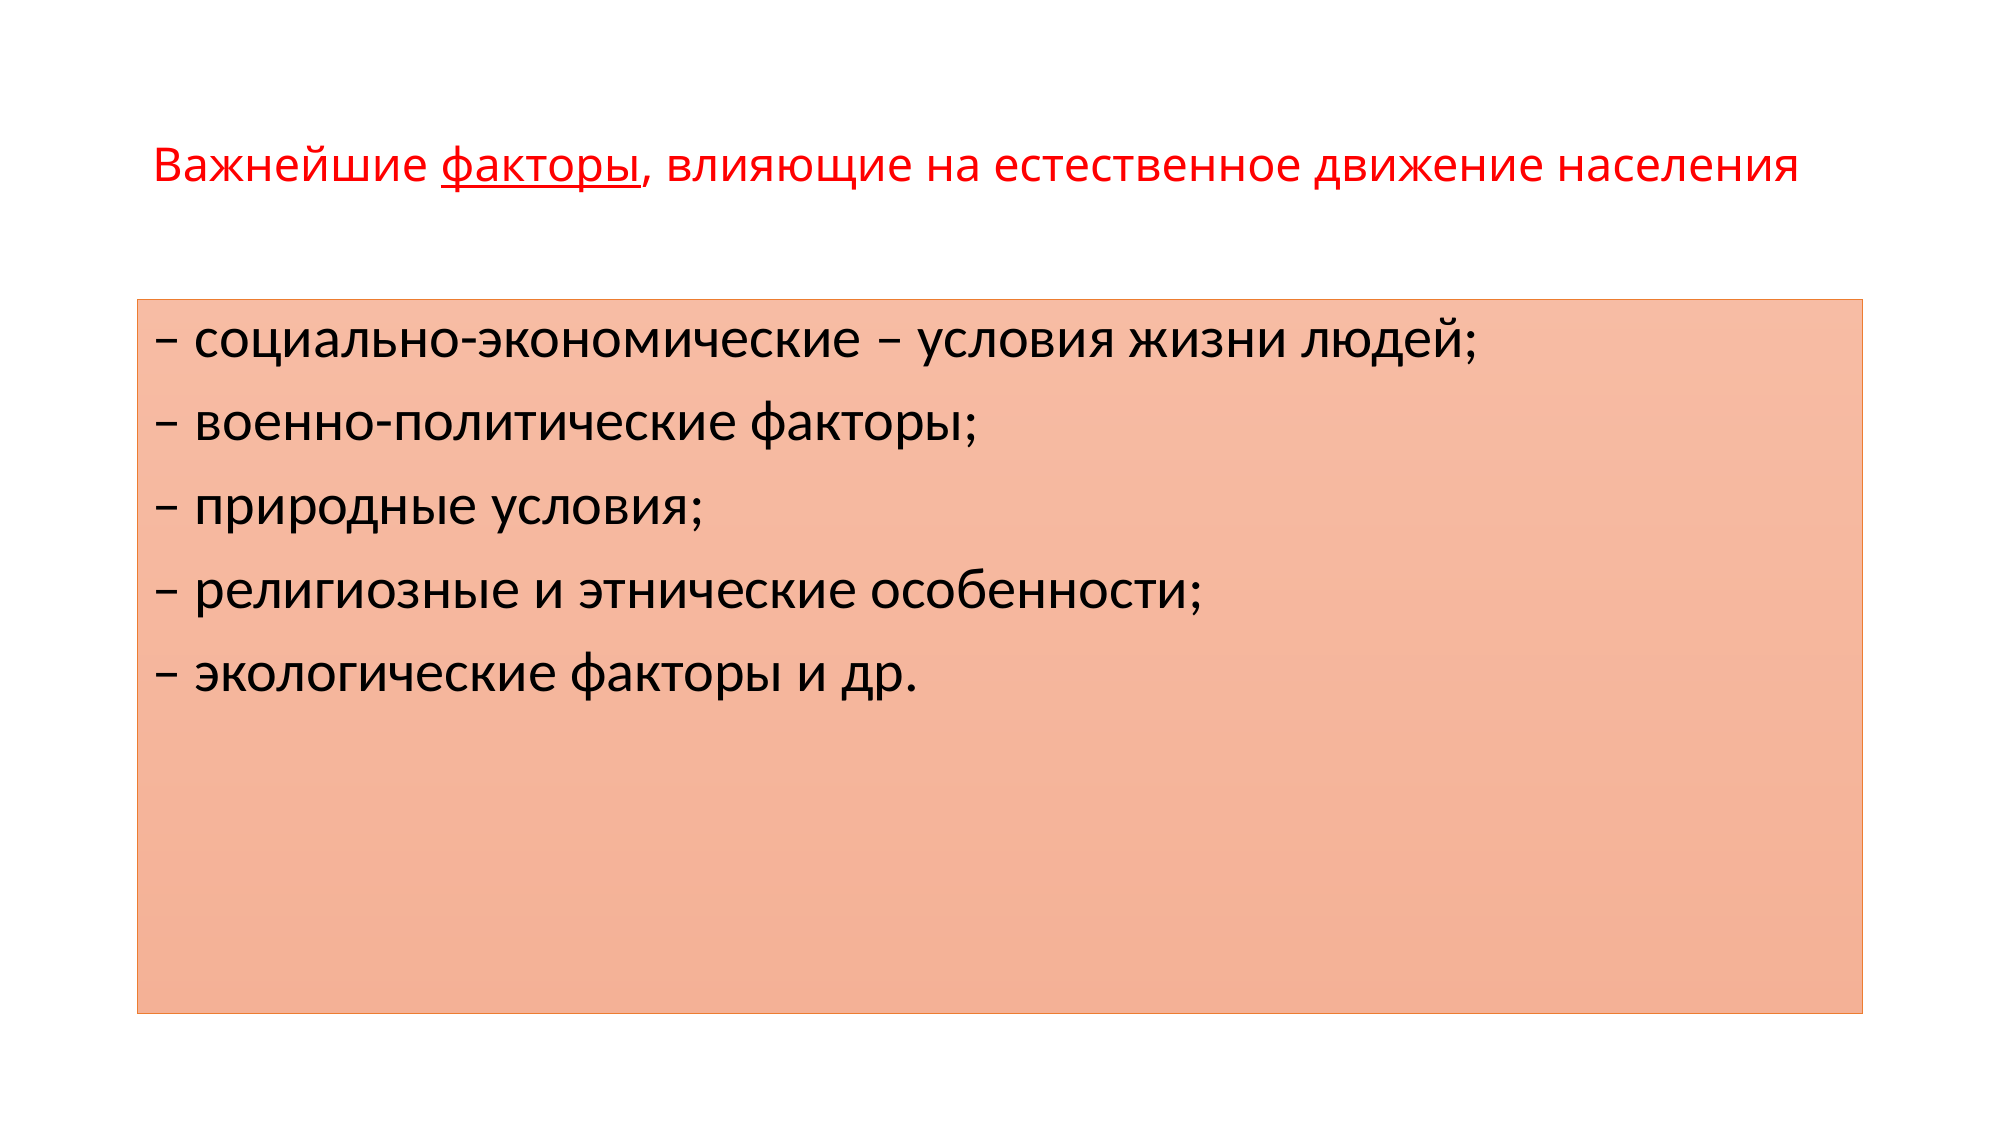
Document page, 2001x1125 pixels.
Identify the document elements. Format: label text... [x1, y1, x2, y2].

title Важнейшие факторы, влияющие на естественное движение населения [137, 59, 1863, 278]
list – социально-экономические – условия жизни людей; – военно-политические факторы; – природные условия; – религиозные и этнические особенности; – экологические факторы и др. [137, 299, 1863, 1014]
